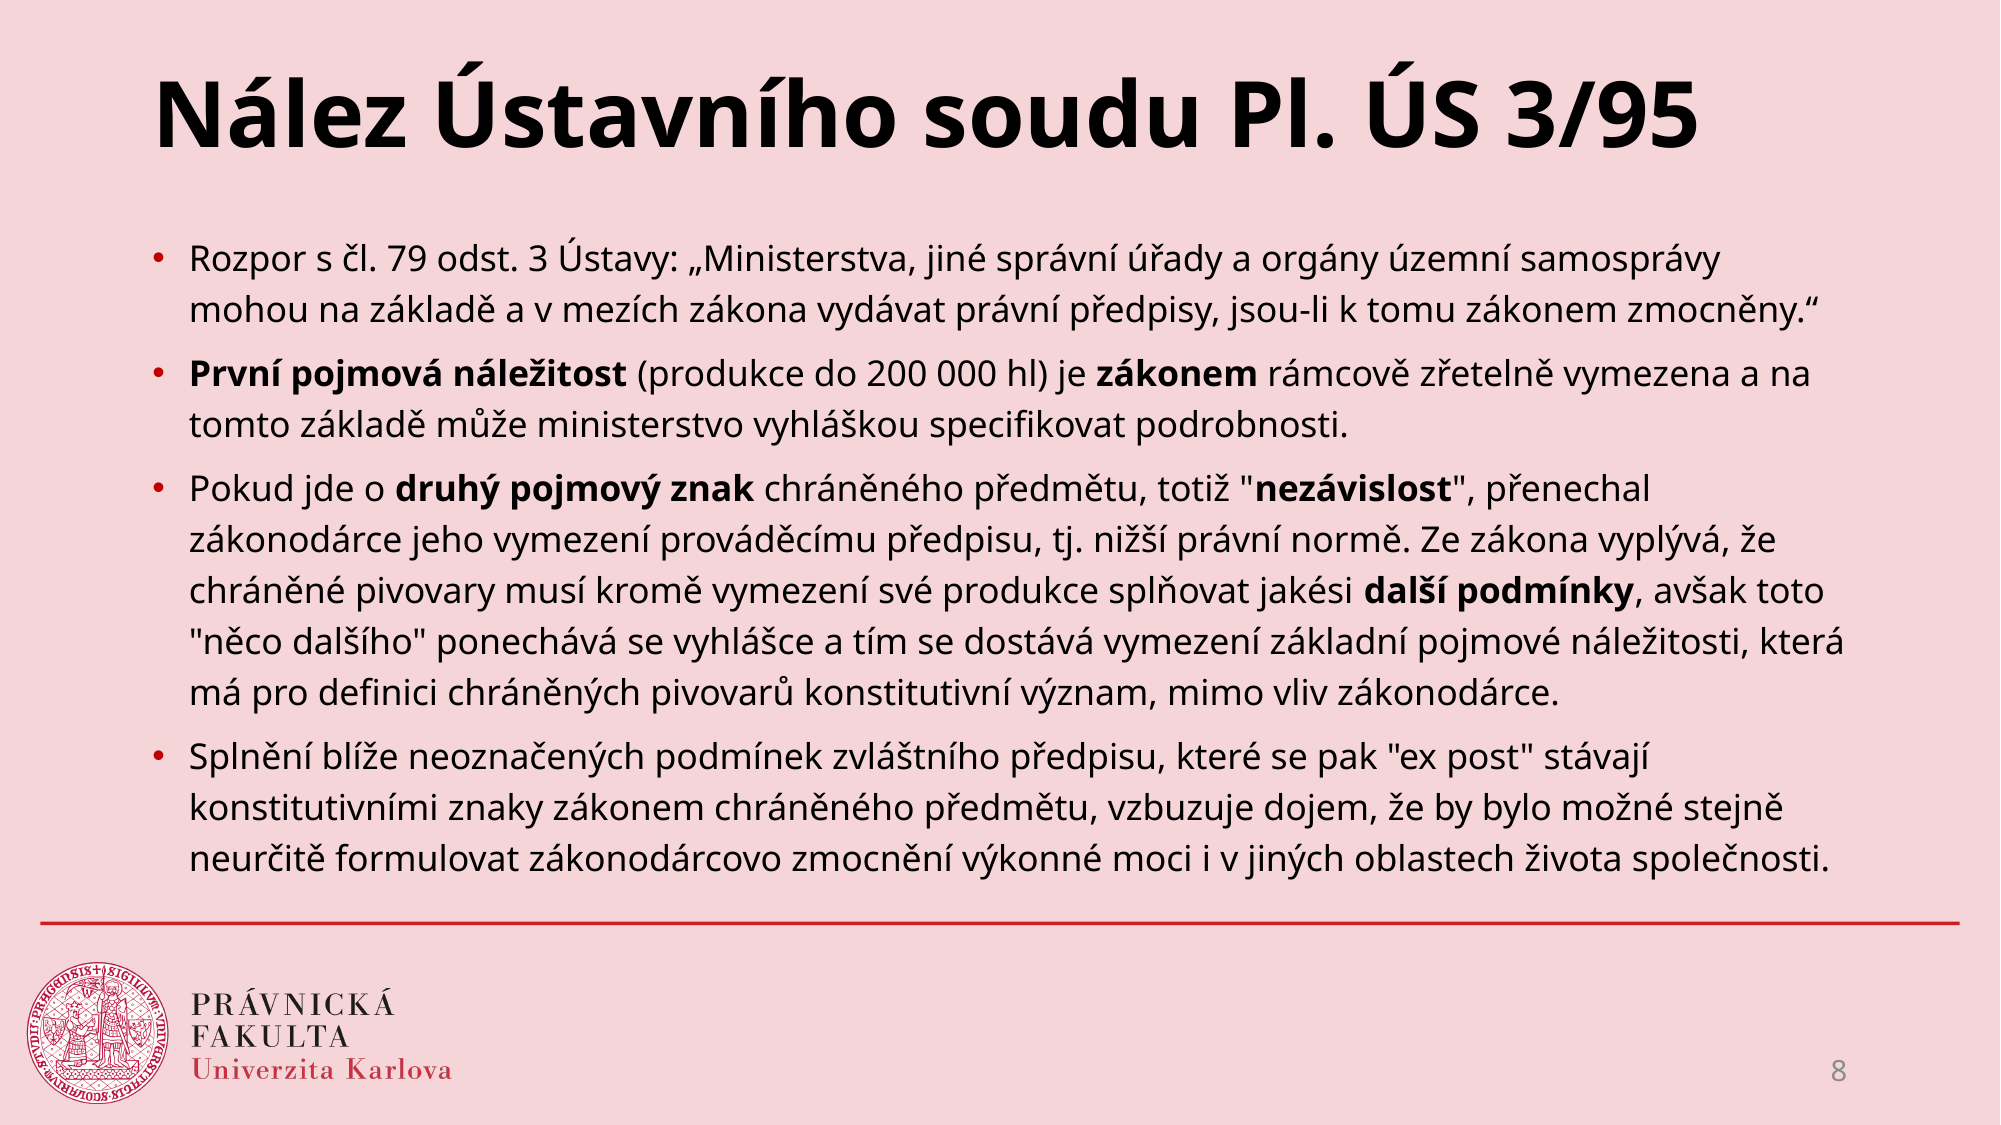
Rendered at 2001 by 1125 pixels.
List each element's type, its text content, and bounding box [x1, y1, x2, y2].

slide_number 8 [1412, 1042, 1863, 1103]
picture [26, 962, 452, 1104]
title Nález Ústavního soudu Pl. ÚS 3/95 [137, 2, 1863, 220]
list Rozpor s čl. 79 odst. 3 Ústavy: „Ministerstva, jiné správní úřady a orgány územní samosprávy mohou na základě a v mezích zákona vydávat právní předpisy, jsou-li k tomu zákonem zmocněny.“ První pojmová náležitost (produkce do 200 000 hl) je zákonem rámcově zřetelně vymezena a na tomto základě může ministerstvo vyhláškou specifikovat podrobnosti. Pokud jde o druhý pojmový znak chráněného předmětu, totiž "nezávislost", přenechal zákonodárce jeho vymezení prováděcímu předpisu, tj. nižší právní normě. Ze zákona vyplývá, že chráněné pivovary musí kromě vymezení své produkce splňovat jakési další podmínky, avšak toto "něco dalšího" ponechává se vyhlášce a tím se dostává vymezení základní pojmové náležitosti, která má pro definici chráněných pivovarů konstitutivní význam, mimo vliv zákonodárce. Splnění blíže neoznačených podmínek zvláštního předpisu, které se pak "ex post" stávají konstitutivními znaky zákonem chráněného předmětu, vzbuzuje dojem, že by bylo možné stejně neurčitě formulovat zákonodárcovo zmocnění výkonné moci i v jiných oblastech života společnosti. [137, 220, 1863, 905]
